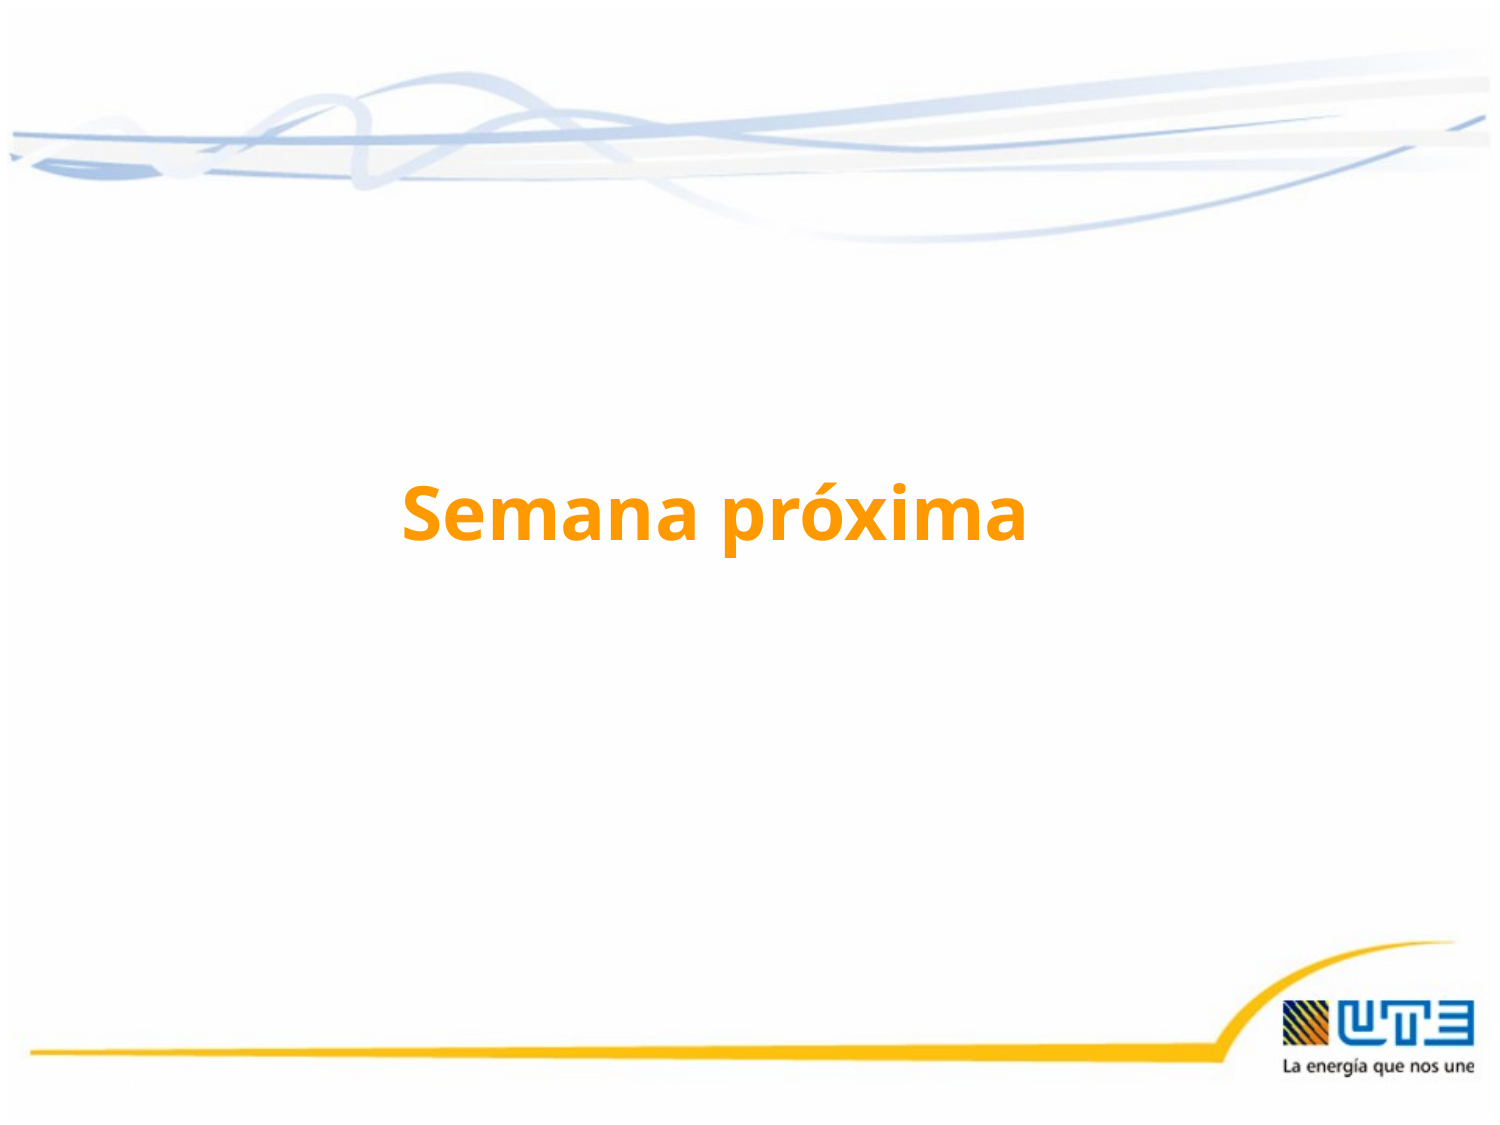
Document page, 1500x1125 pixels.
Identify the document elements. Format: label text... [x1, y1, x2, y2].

picture [7, 6, 1493, 1118]
title Semana próxima [40, 432, 1392, 590]
text_box 17 [1074, 1024, 1425, 1103]
text_box 24/12/2015 [75, 1024, 425, 1103]
